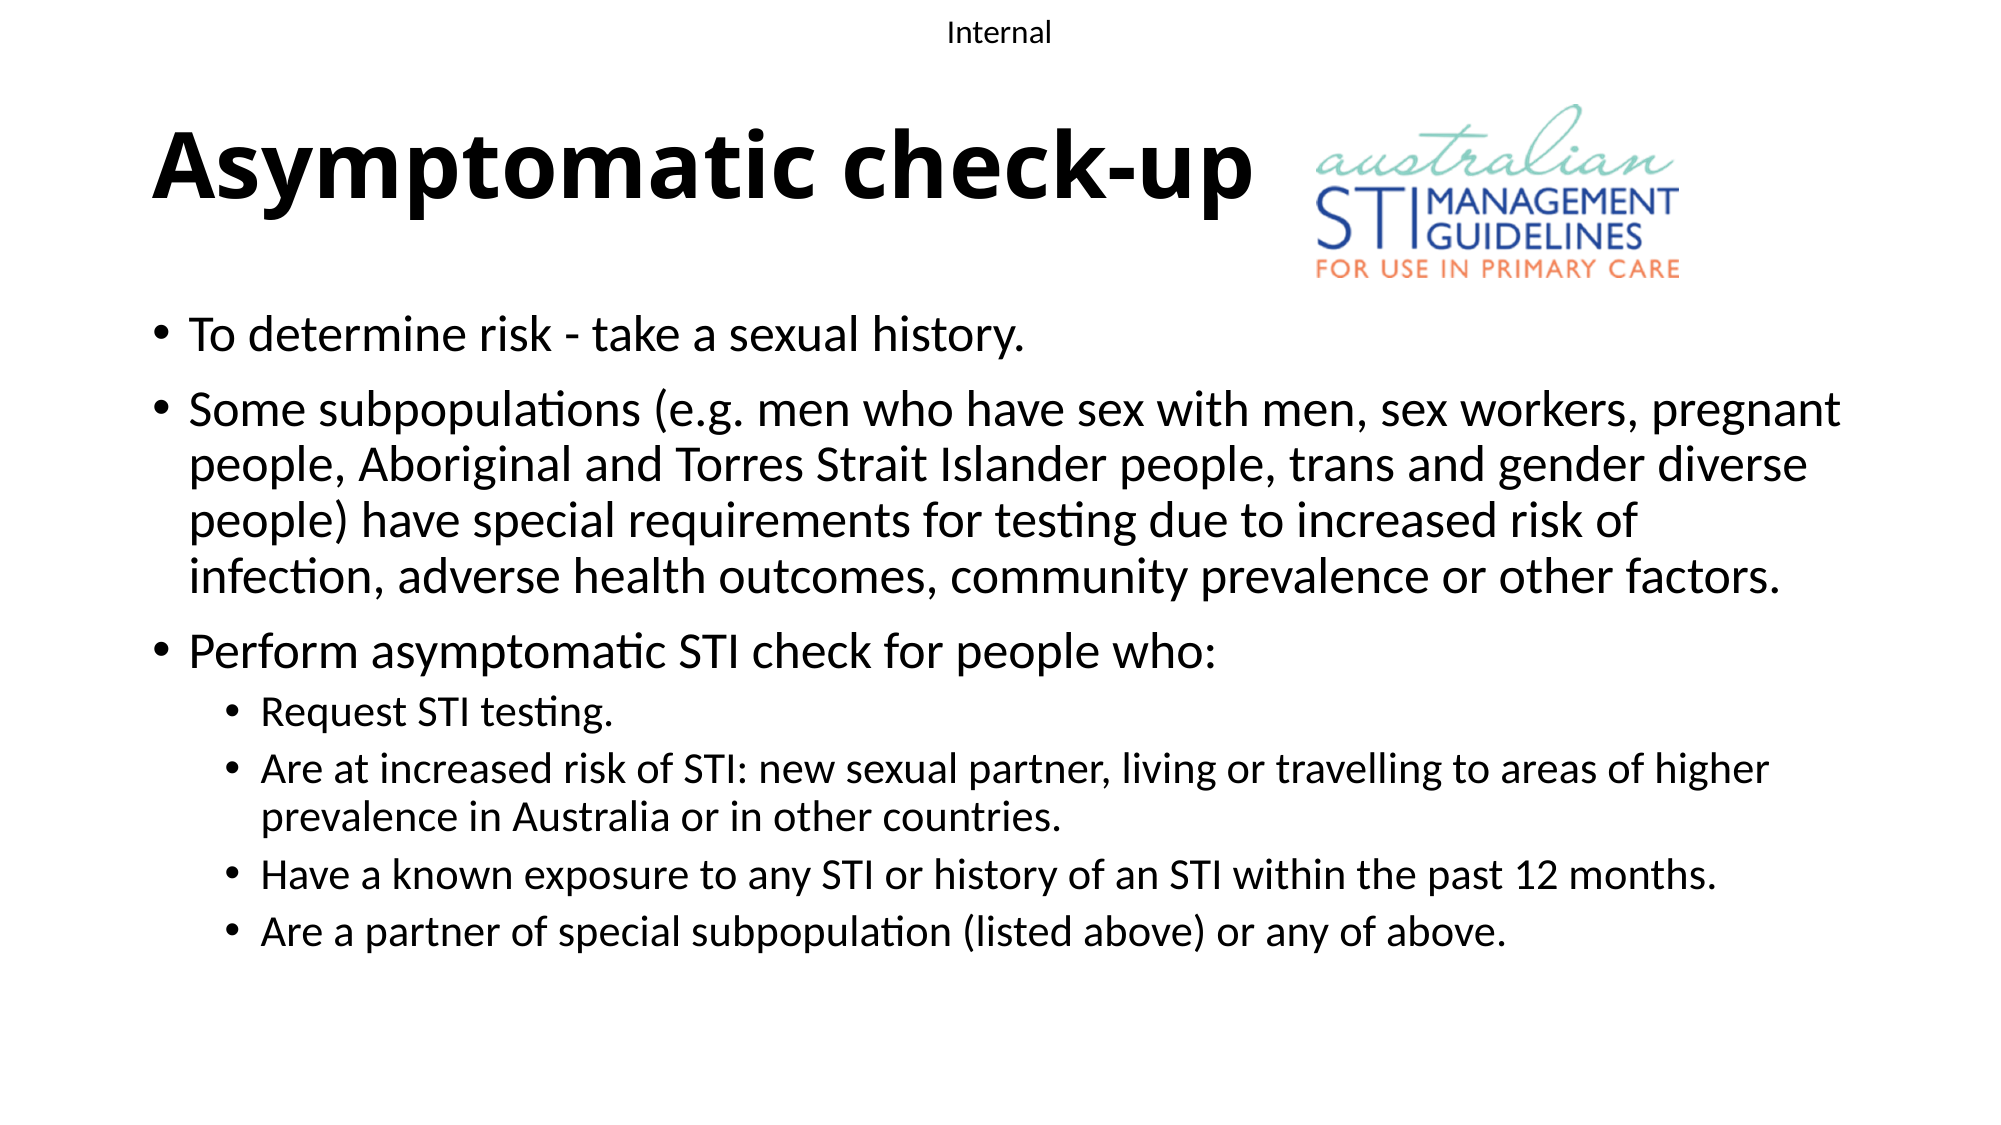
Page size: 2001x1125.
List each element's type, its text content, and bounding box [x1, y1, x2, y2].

title Asymptomatic check-up [137, 59, 1863, 278]
list To determine risk - take a sexual history. Some subpopulations (e.g. men who have sex with men, sex workers, pregnant people, Aboriginal and Torres Strait Islander people, trans and gender diverse people) have special requirements for testing due to increased risk of infection, adverse health outcomes, community prevalence or other factors. Perform asymptomatic STI check for people who: Request STI testing. Are at increased risk of STI: new sexual partner, living or travelling to areas of higher prevalence in Australia or in other countries. Have a known exposure to any STI or history of an STI within the past 12 months. Are a partner of special subpopulation (listed above) or any of above. [137, 299, 1863, 1014]
picture [1316, 104, 1679, 278]
